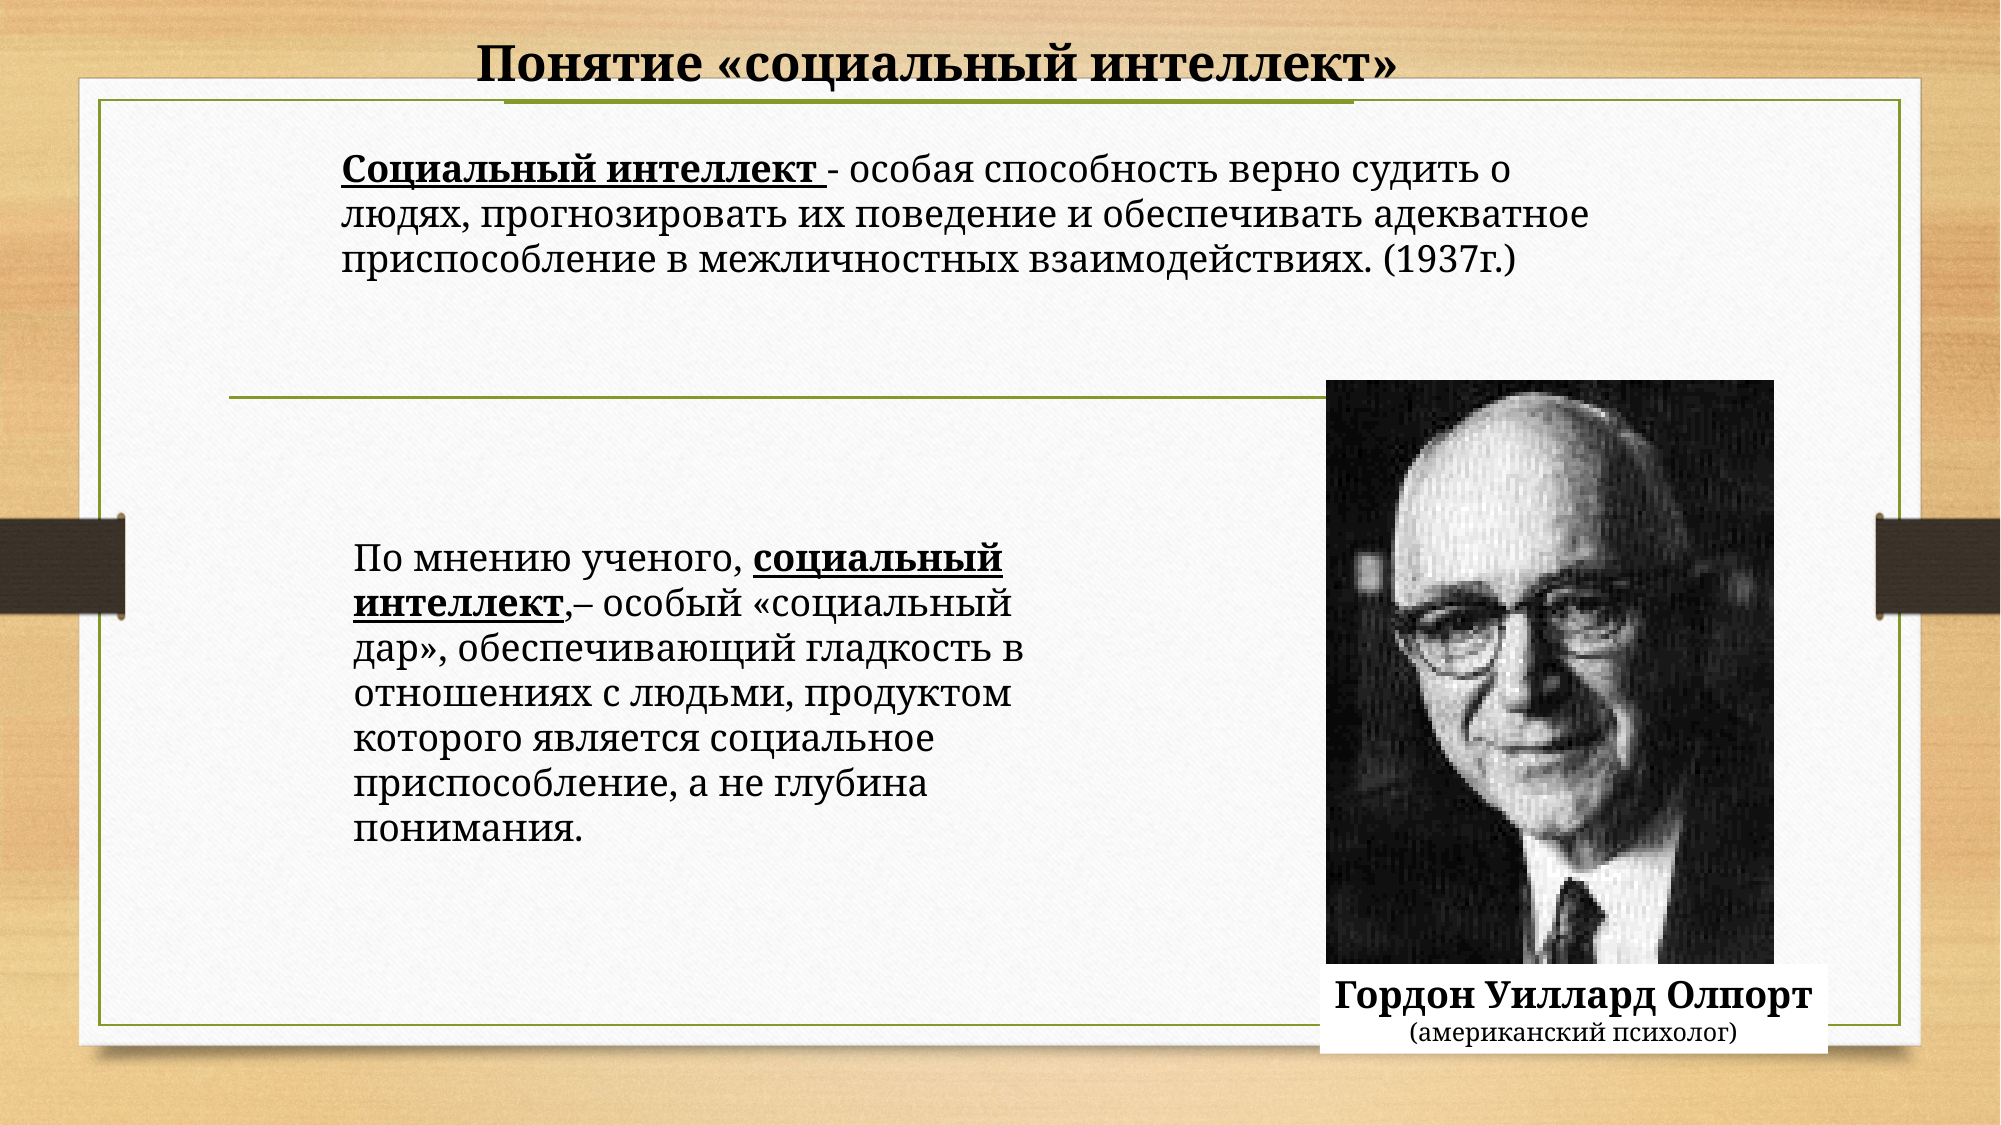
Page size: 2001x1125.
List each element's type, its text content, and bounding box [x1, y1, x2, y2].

text_box Гордон Уиллард Олпорт (американский психолог) [1319, 964, 1828, 1054]
text_box Социальный интеллект - особая способность верно судить о людях, прогнозировать их поведение и обеспечивать адекватное приспособление в межличностных взаимодействиях. (1937г.) [326, 137, 1662, 287]
text_box По мнению ученого, социальный интеллект,– особый «социальный дар», обеспечивающий гладкость в отношениях с людьми, продуктом которого является социальное приспособление, а не глубина понимания. [338, 527, 1130, 857]
title Понятие «социальный интеллект» [324, 45, 1550, 138]
picture [0, 0, 2001, 1125]
